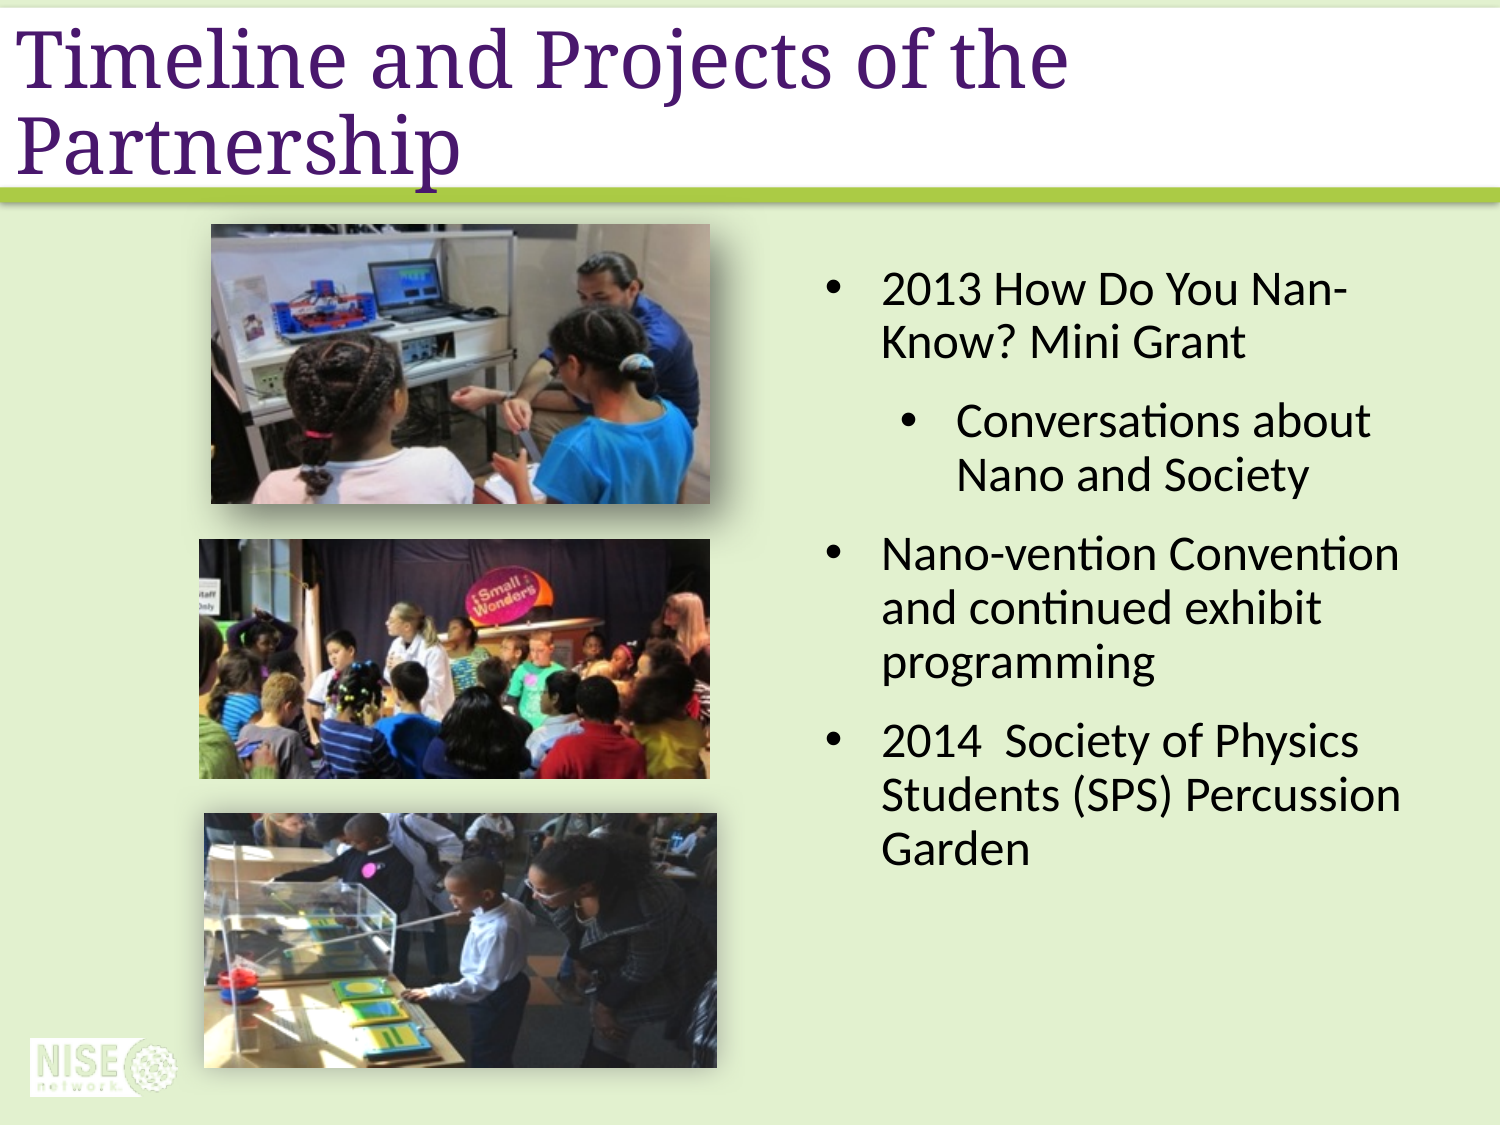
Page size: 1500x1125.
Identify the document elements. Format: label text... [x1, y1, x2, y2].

picture [211, 224, 710, 504]
picture [198, 538, 710, 779]
title Timeline and Projects of the Partnership [0, 45, 1500, 167]
text_box 2013 How Do You Nan-Know? Mini Grant Conversations about Nano and Society Nano-vention Convention and continued exhibit programming 2014 Society of Physics Students (SPS) Percussion Garden [809, 254, 1455, 1017]
picture [30, 1038, 179, 1097]
text_box [0, 167, 1500, 186]
text_box [0, 187, 1500, 203]
picture [203, 813, 718, 1068]
text_box [0, 7, 1500, 45]
